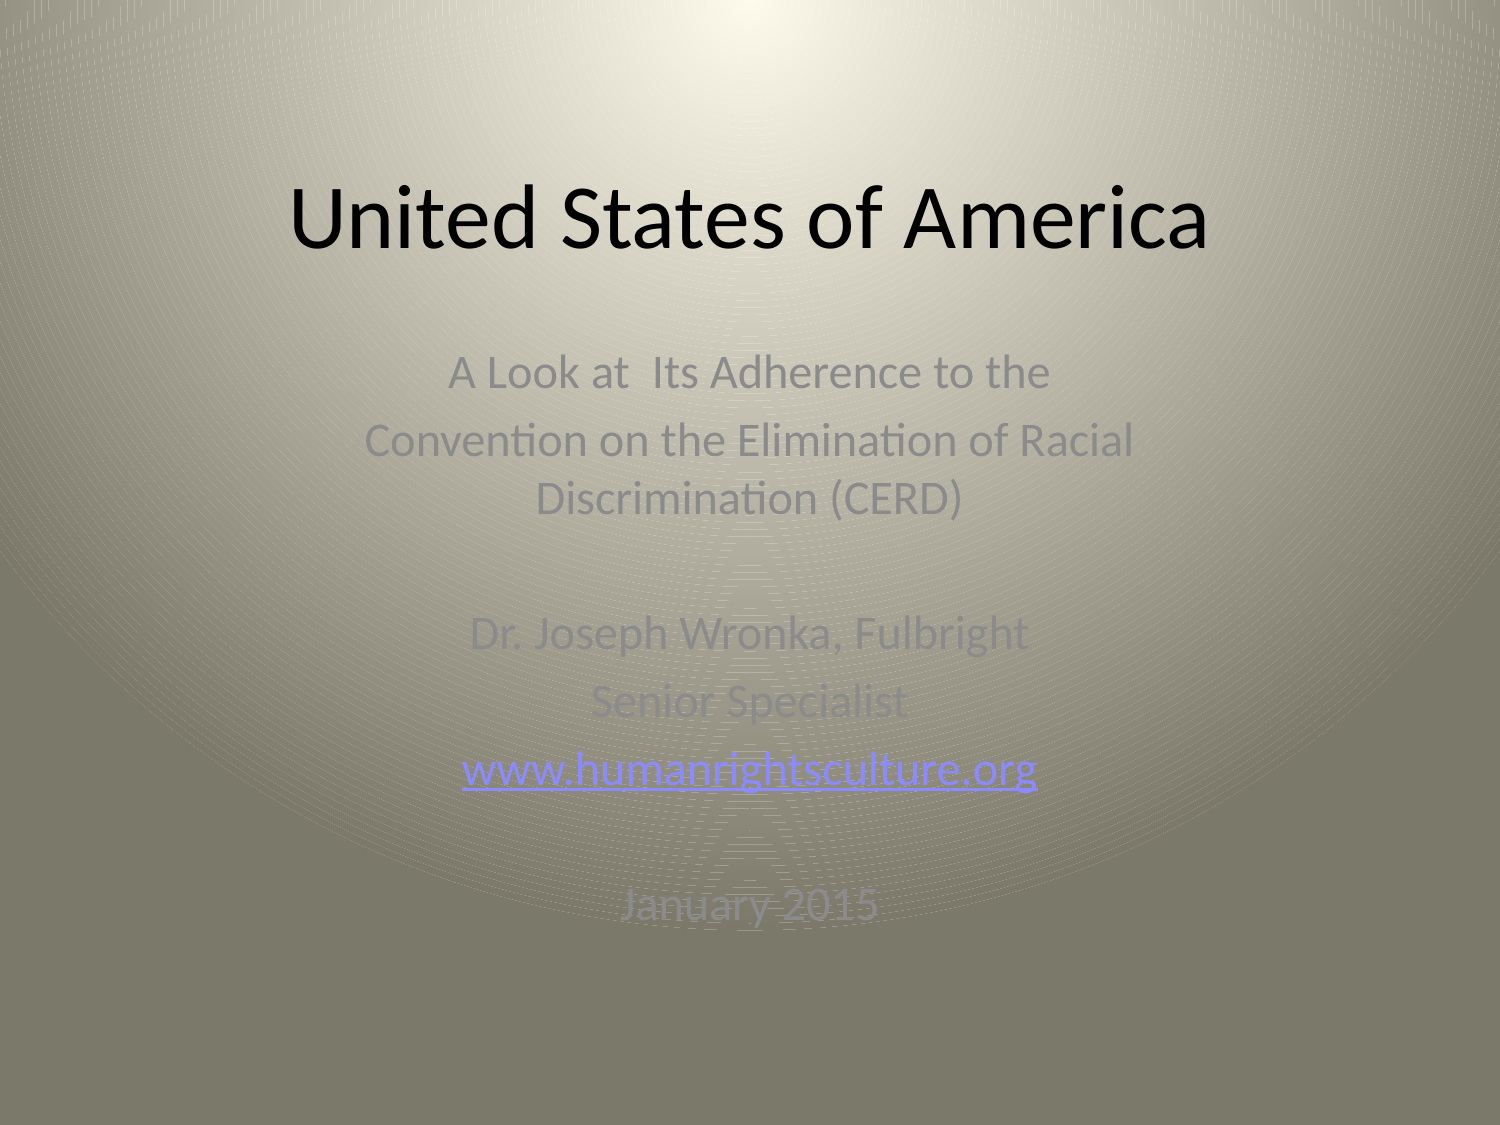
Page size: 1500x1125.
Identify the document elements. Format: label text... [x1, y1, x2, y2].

title United States of America [271, 140, 1229, 284]
subtitle A Look at Its Adherence to the Convention on the Elimination of Racial Discrimination (CERD) Dr. Joseph Wronka, Fulbright Senior Specialist www.humanrightsculture.org January 2015 [271, 332, 1229, 942]
